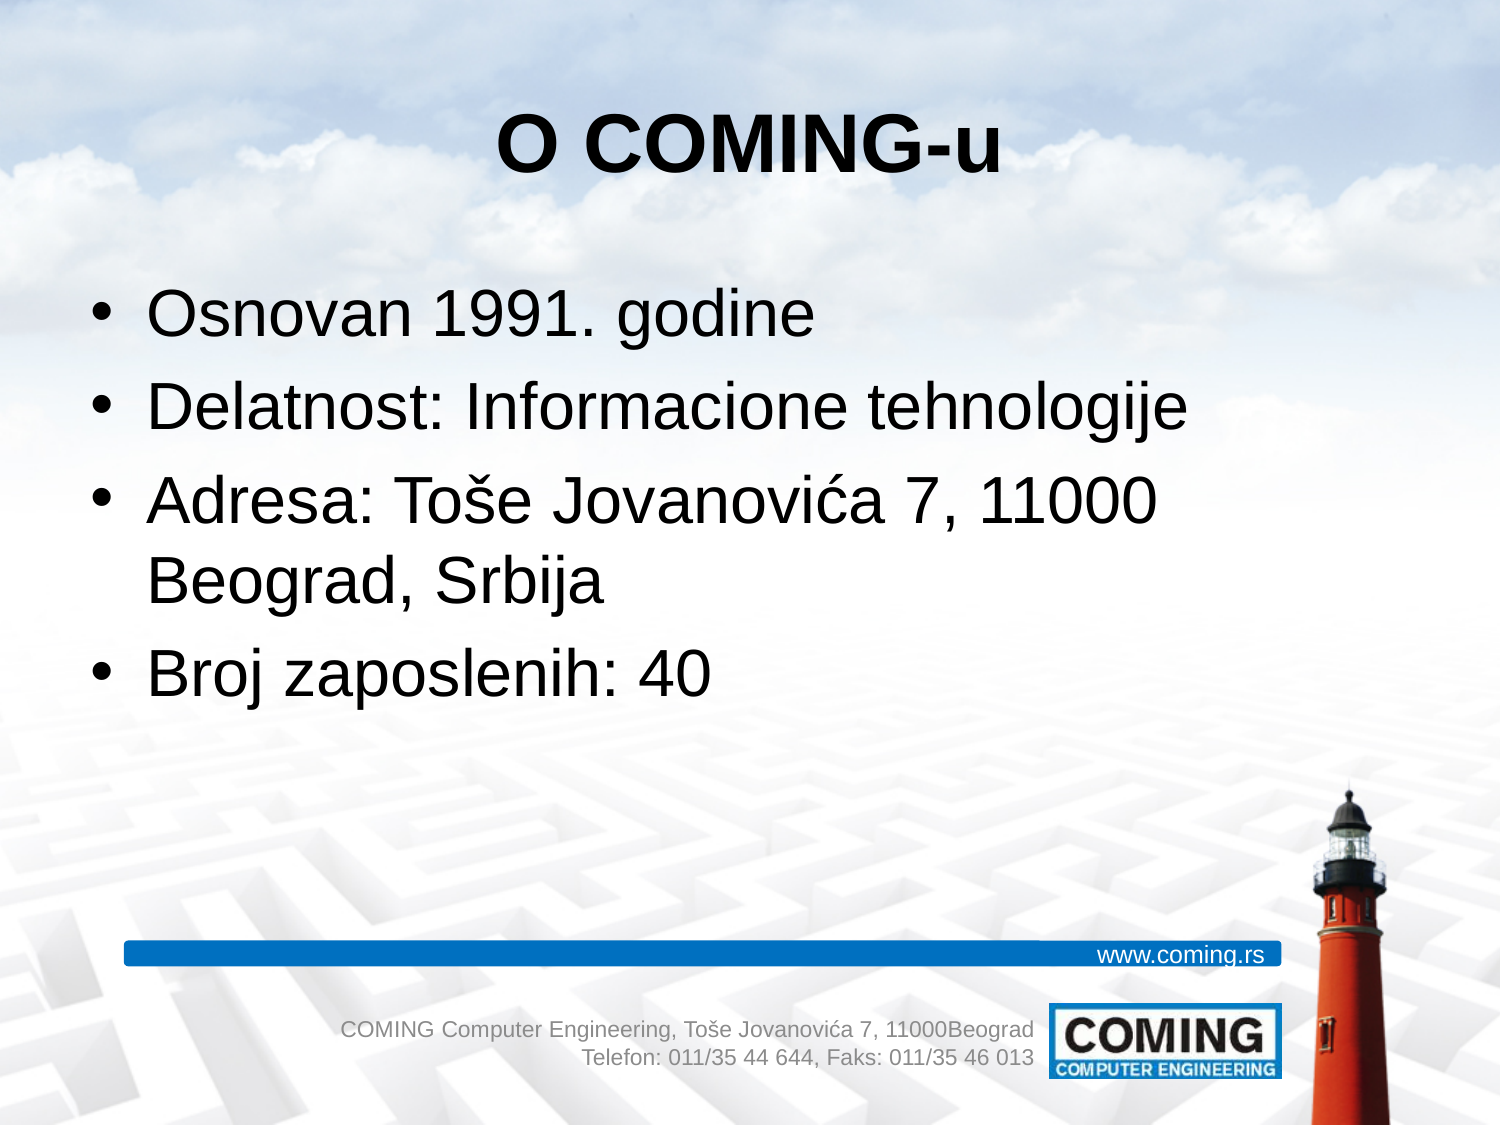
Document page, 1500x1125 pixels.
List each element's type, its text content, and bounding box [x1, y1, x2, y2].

list Osnovan 1991. godine Delatnost: Informacione tehnologije Adresa: Toše Jovanovića 7, 11000 Beograd, Srbija Broj zaposlenih: 40 [75, 262, 1425, 1005]
title O COMING-u [75, 45, 1425, 233]
picture [0, 0, 1500, 1125]
